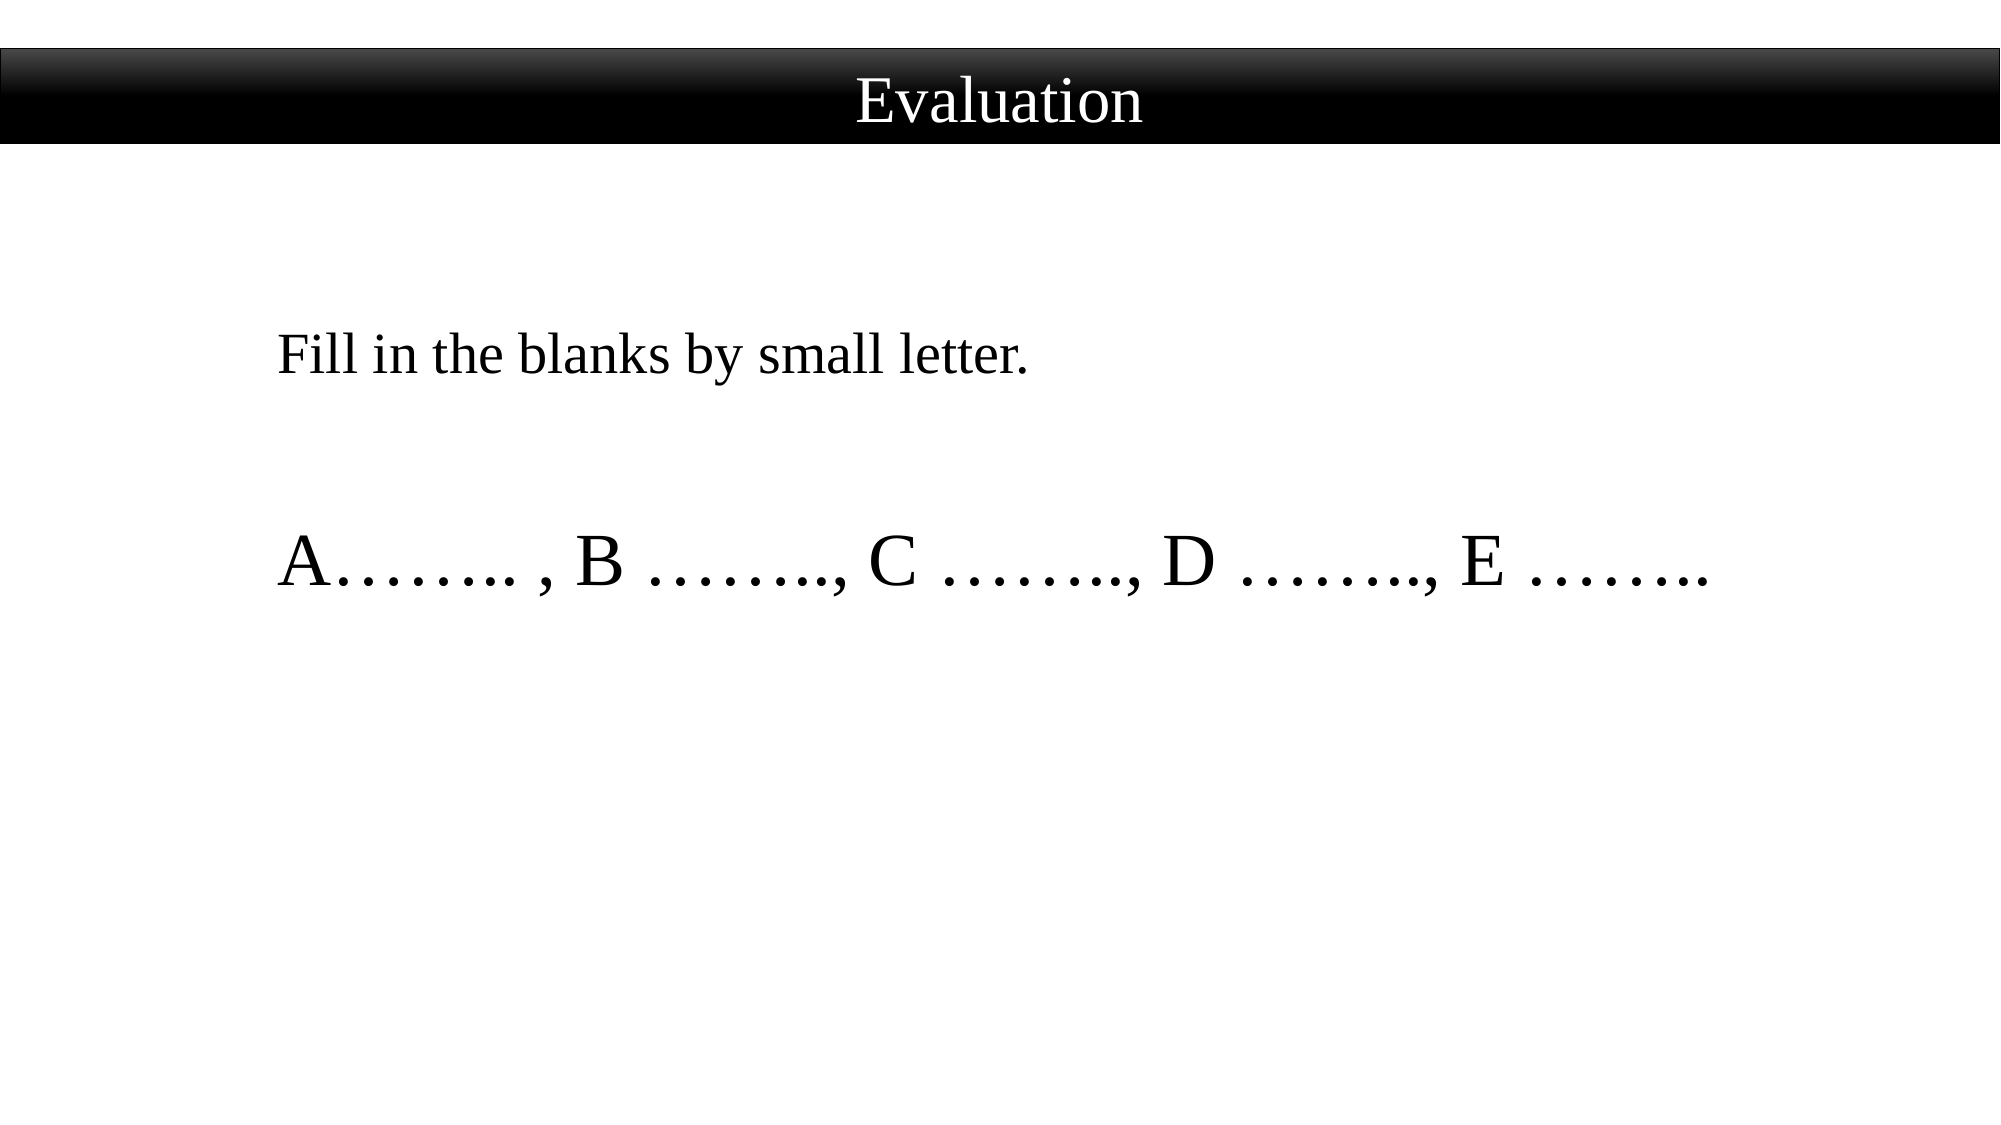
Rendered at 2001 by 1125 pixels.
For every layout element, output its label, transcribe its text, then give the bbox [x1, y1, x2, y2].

text_box Evaluation [0, 48, 2000, 144]
text_box A…….. , B …….., C …….., D …….., E …….. [262, 503, 1825, 609]
text_box Fill in the blanks by small letter. [262, 307, 1100, 393]
